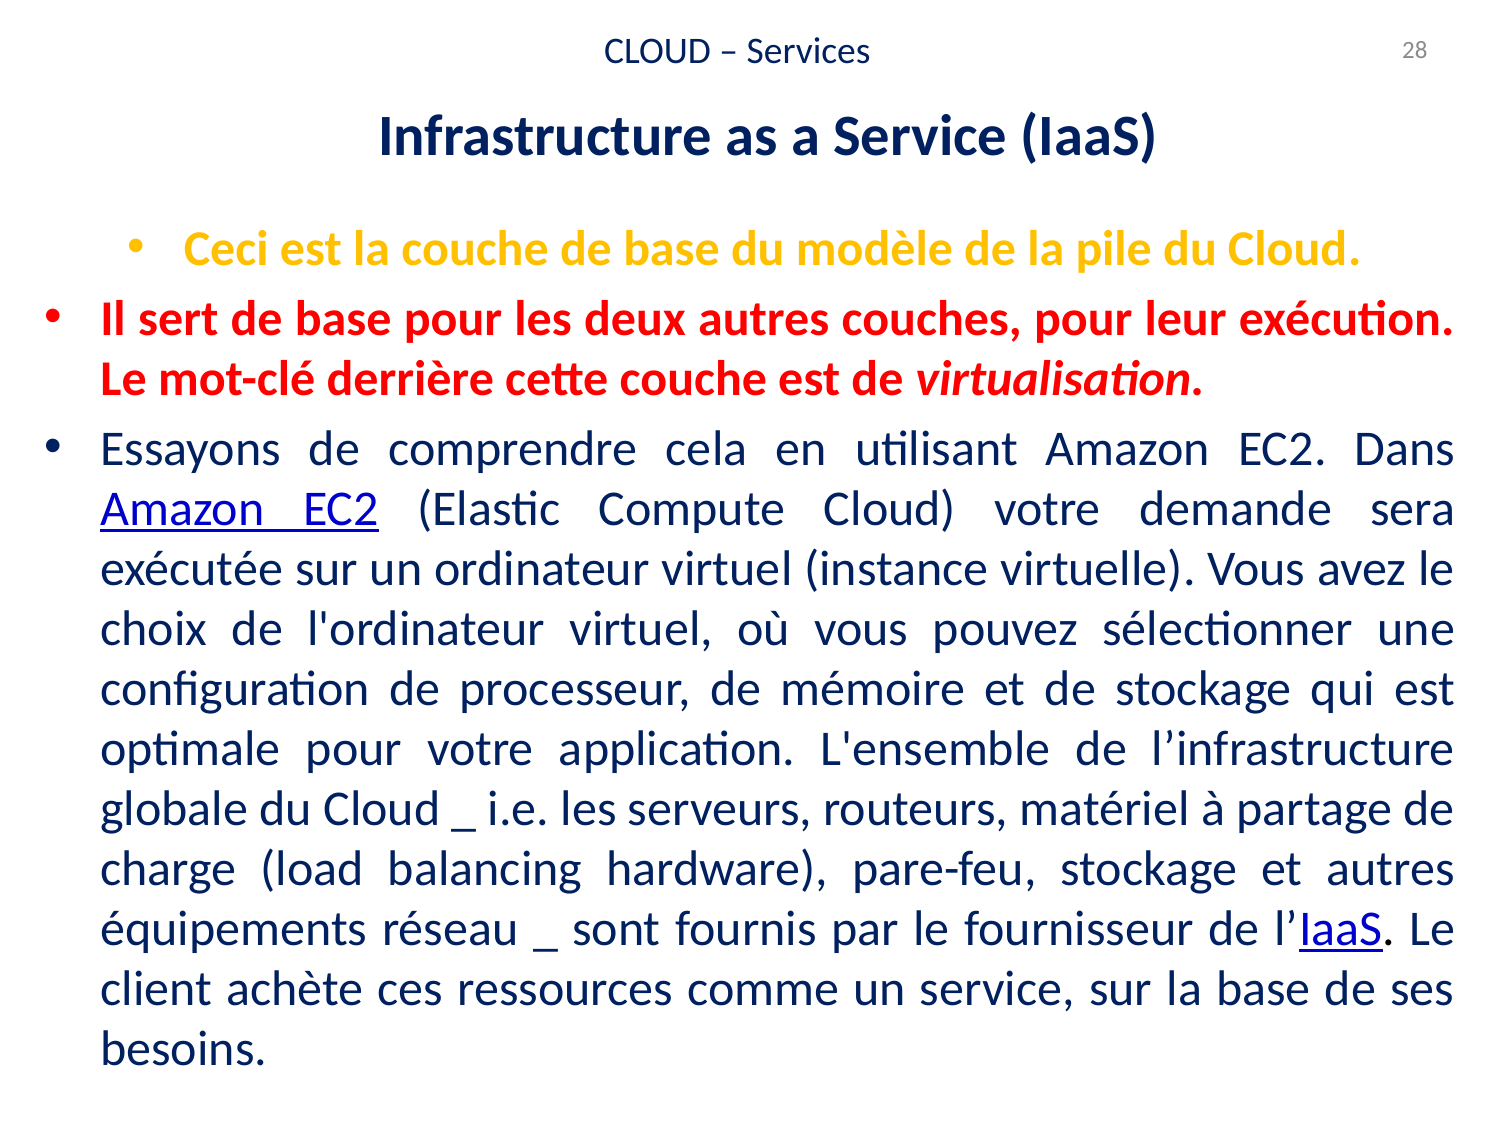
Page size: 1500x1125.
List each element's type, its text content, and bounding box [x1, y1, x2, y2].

text_box CLOUD – Services [589, 19, 886, 79]
text_box Ceci est la couche de base du modèle de la pile du Cloud. Il sert de base pour les deux autres couches, pour leur exécution. Le mot-clé derrière cette couche est de virtualisation. Essayons de comprendre cela en utilisant Amazon EC2. Dans Amazon EC2 (Elastic Compute Cloud) votre demande sera exécutée sur un ordinateur virtuel (instance virtuelle). Vous avez le choix de l'ordinateur virtuel, où vous pouvez sélectionner une configuration de processeur, de mémoire et de stockage qui est optimale pour votre application. L'ensemble de l’infrastructure globale du Cloud _ i.e. les serveurs, routeurs, matériel à partage de charge (load balancing hardware), pare-feu, stockage et autres équipements réseau _ sont fournis par le fournisseur de l’IaaS. Le client achète ces ressources comme un service, sur la base de ses besoins. [29, 208, 1471, 1057]
slide_number 28 [1281, 19, 1443, 78]
text_box Infrastructure as a Service (IaaS) [112, 90, 1425, 175]
